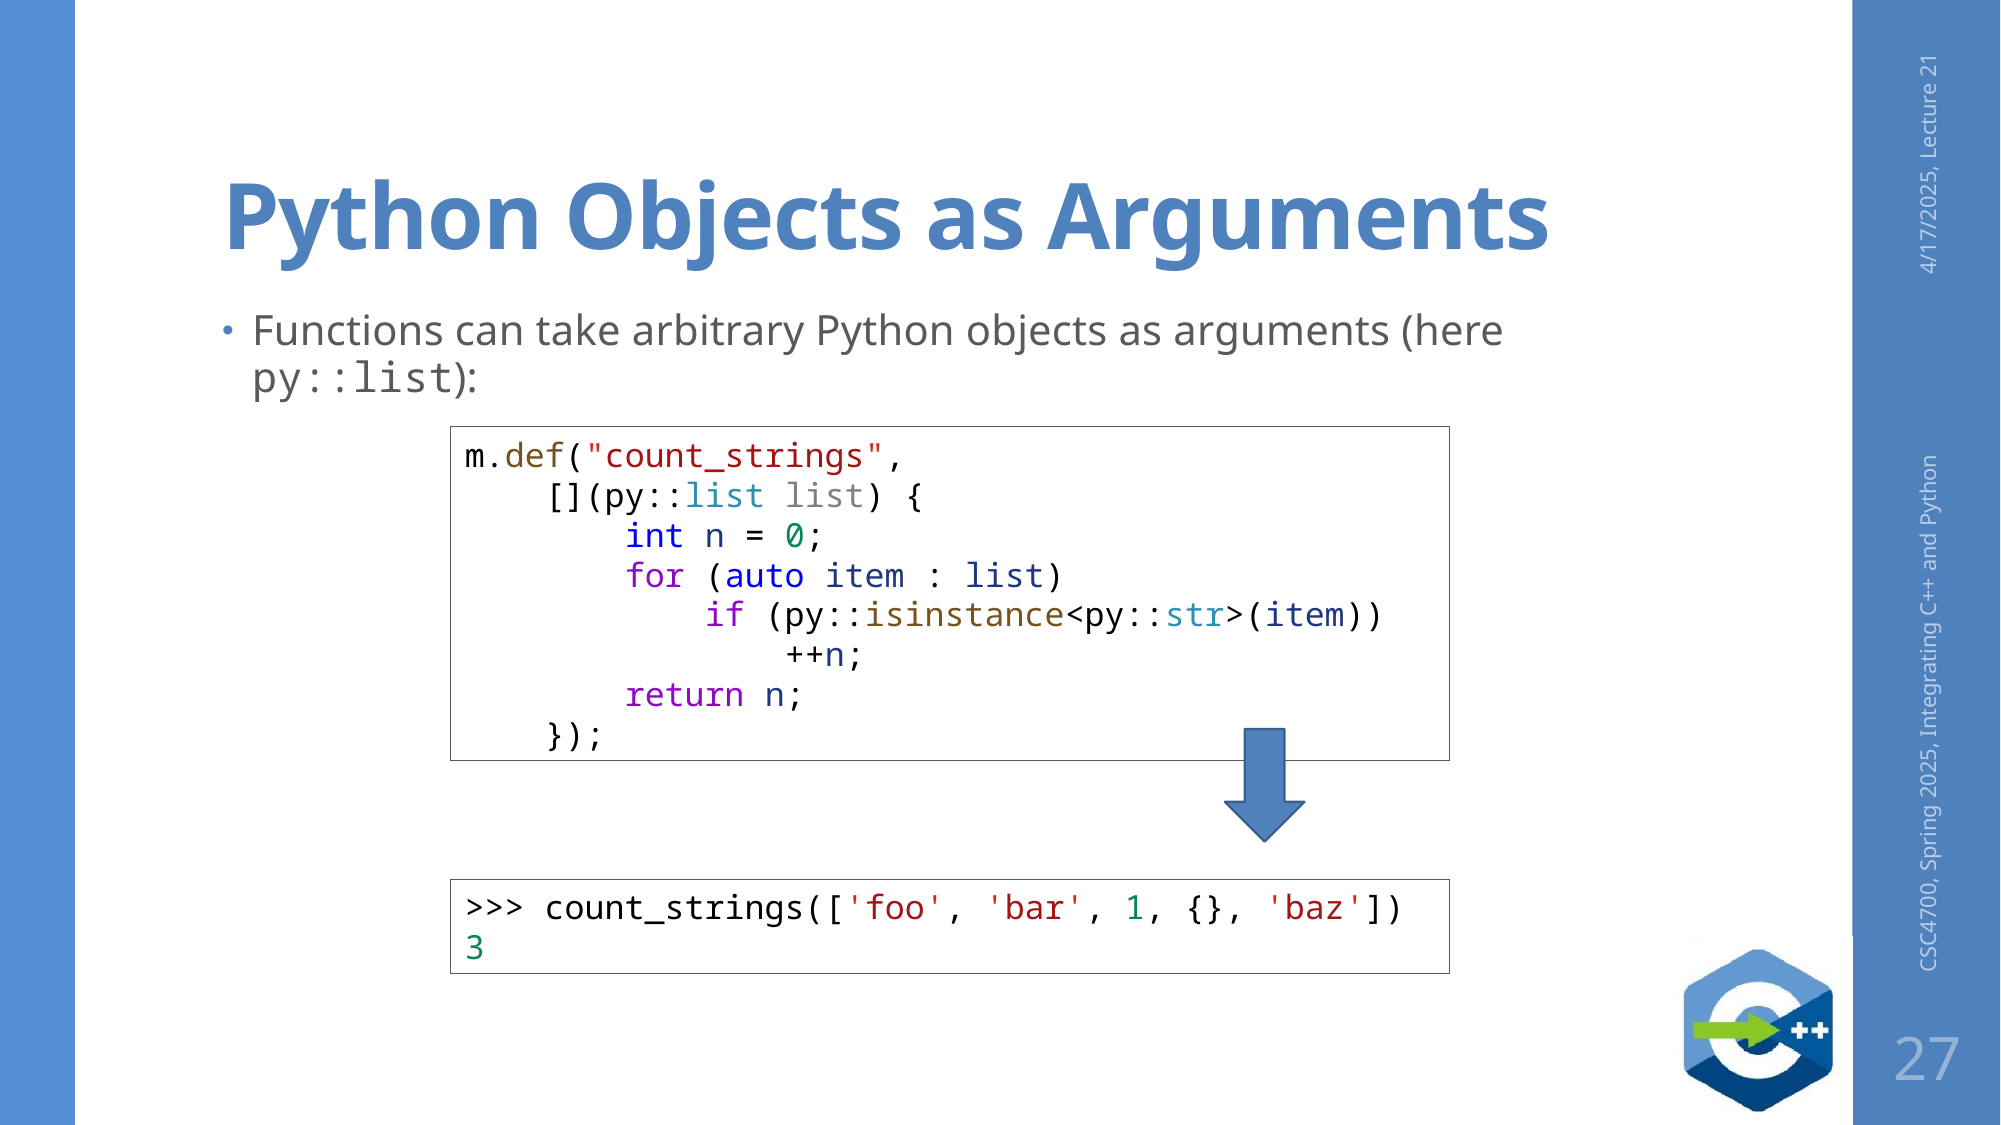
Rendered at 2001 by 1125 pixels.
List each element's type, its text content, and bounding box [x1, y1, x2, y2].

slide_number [1897, 37, 1958, 351]
title Python Objects as Arguments [206, 48, 1797, 278]
footer CSC4700, Spring 2025, Integrating C++ and Python [1897, 400, 1958, 988]
list Functions can take arbitrary Python objects as arguments (here py::list): [206, 299, 1617, 1014]
slide_number 27 [1852, 1012, 2000, 1110]
text_box >>> count_strings(['foo', 'bar', 1, {}, 'baz']) 3 [450, 879, 1450, 974]
picture [1663, 936, 1853, 1125]
text_box [1223, 727, 1306, 843]
text_box m.def("count_strings", [](py::list list) { int n = 0; for (auto item : list) if (py::isinstance<py::str>(item)) ++n; return n; }); [450, 426, 1450, 761]
